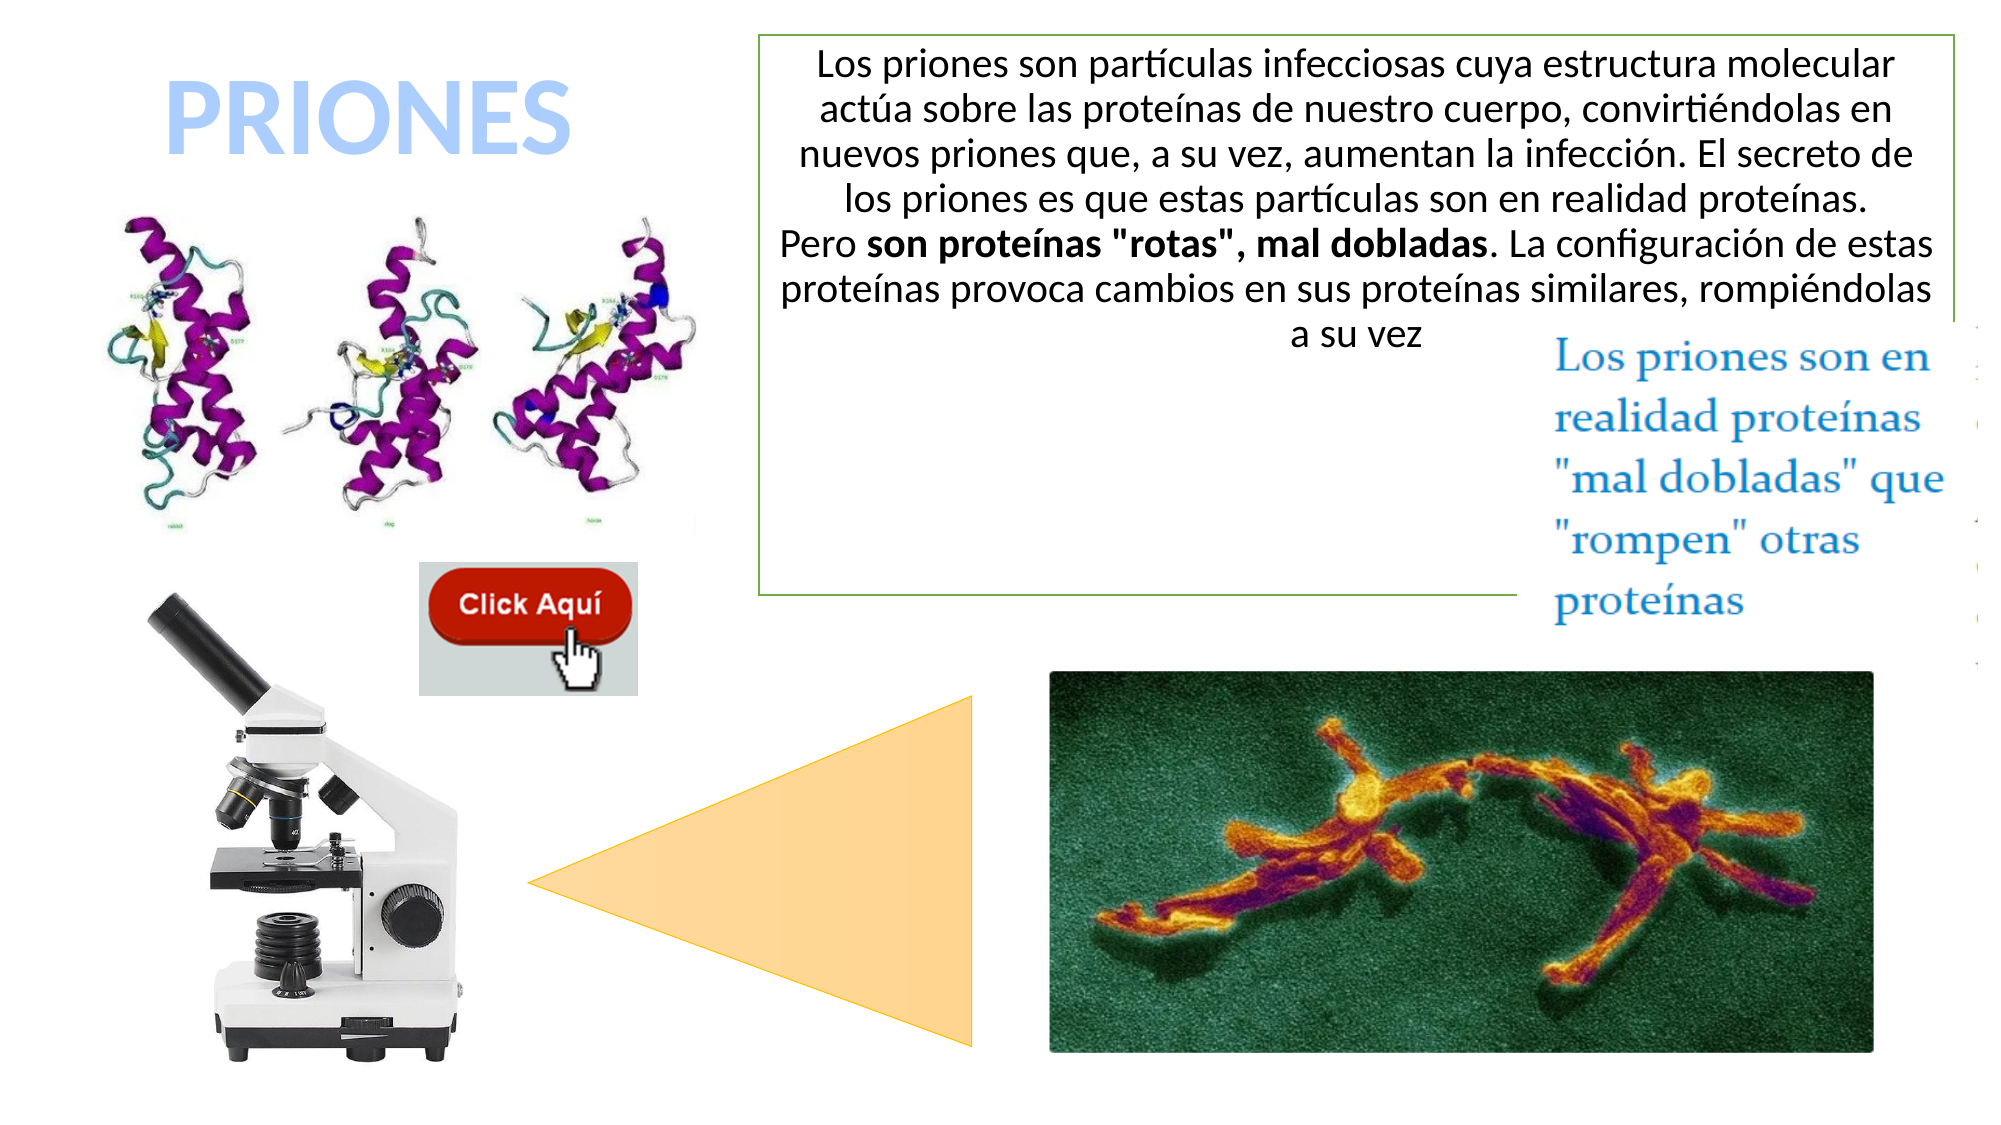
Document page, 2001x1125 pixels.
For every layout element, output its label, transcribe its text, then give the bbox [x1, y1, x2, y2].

text_box [566, 695, 973, 1048]
picture [86, 562, 638, 1070]
picture [1009, 322, 1978, 1087]
list Los priones son partículas infecciosas cuya estructura molecular actúa sobre las proteínas de nuestro cuerpo, convirtiéndolas en nuevos priones que, a su vez, aumentan la infección. El secreto de los priones es que estas partículas son en realidad proteínas. Pero son proteínas "rotas", mal dobladas. La configuración de estas proteínas provoca cambios en sus proteínas similares, rompiéndolas a su vez [758, 34, 1955, 596]
picture [84, 206, 712, 538]
text_box PRIONES [148, 34, 589, 185]
